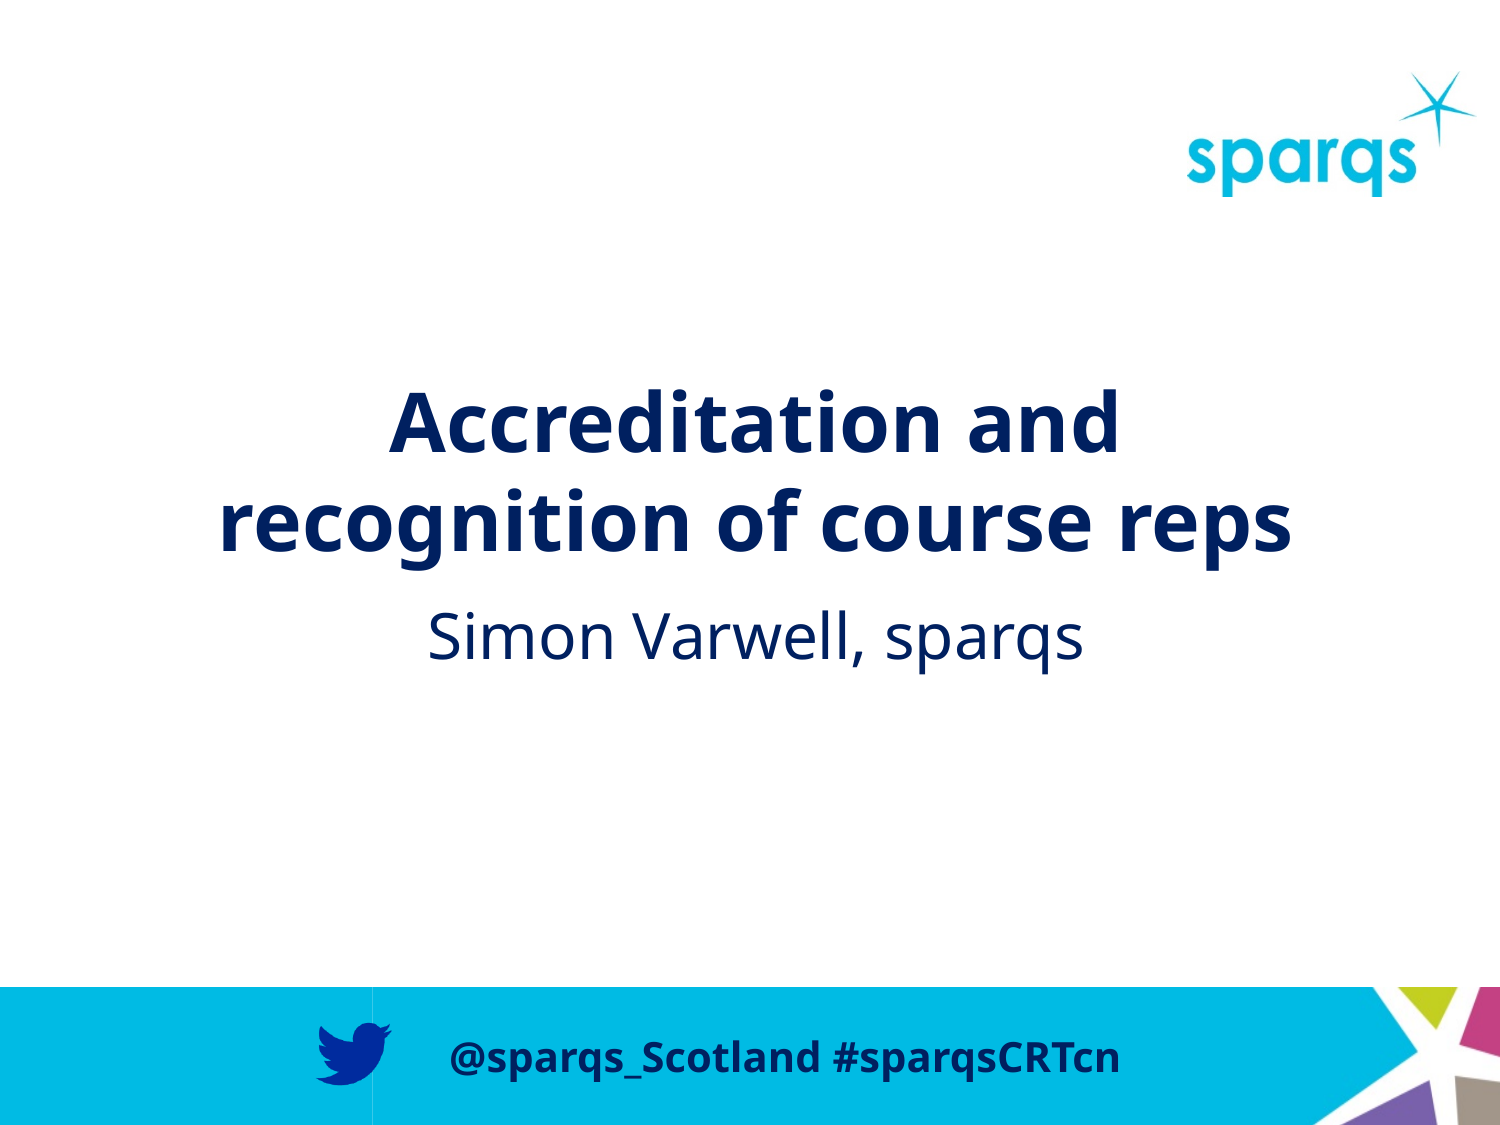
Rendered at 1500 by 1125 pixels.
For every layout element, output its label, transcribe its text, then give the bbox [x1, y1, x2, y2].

title Accreditation and recognition of course reps Simon Varwell, sparqs [112, 361, 1376, 681]
picture [1187, 71, 1477, 197]
picture [0, 987, 1500, 1125]
